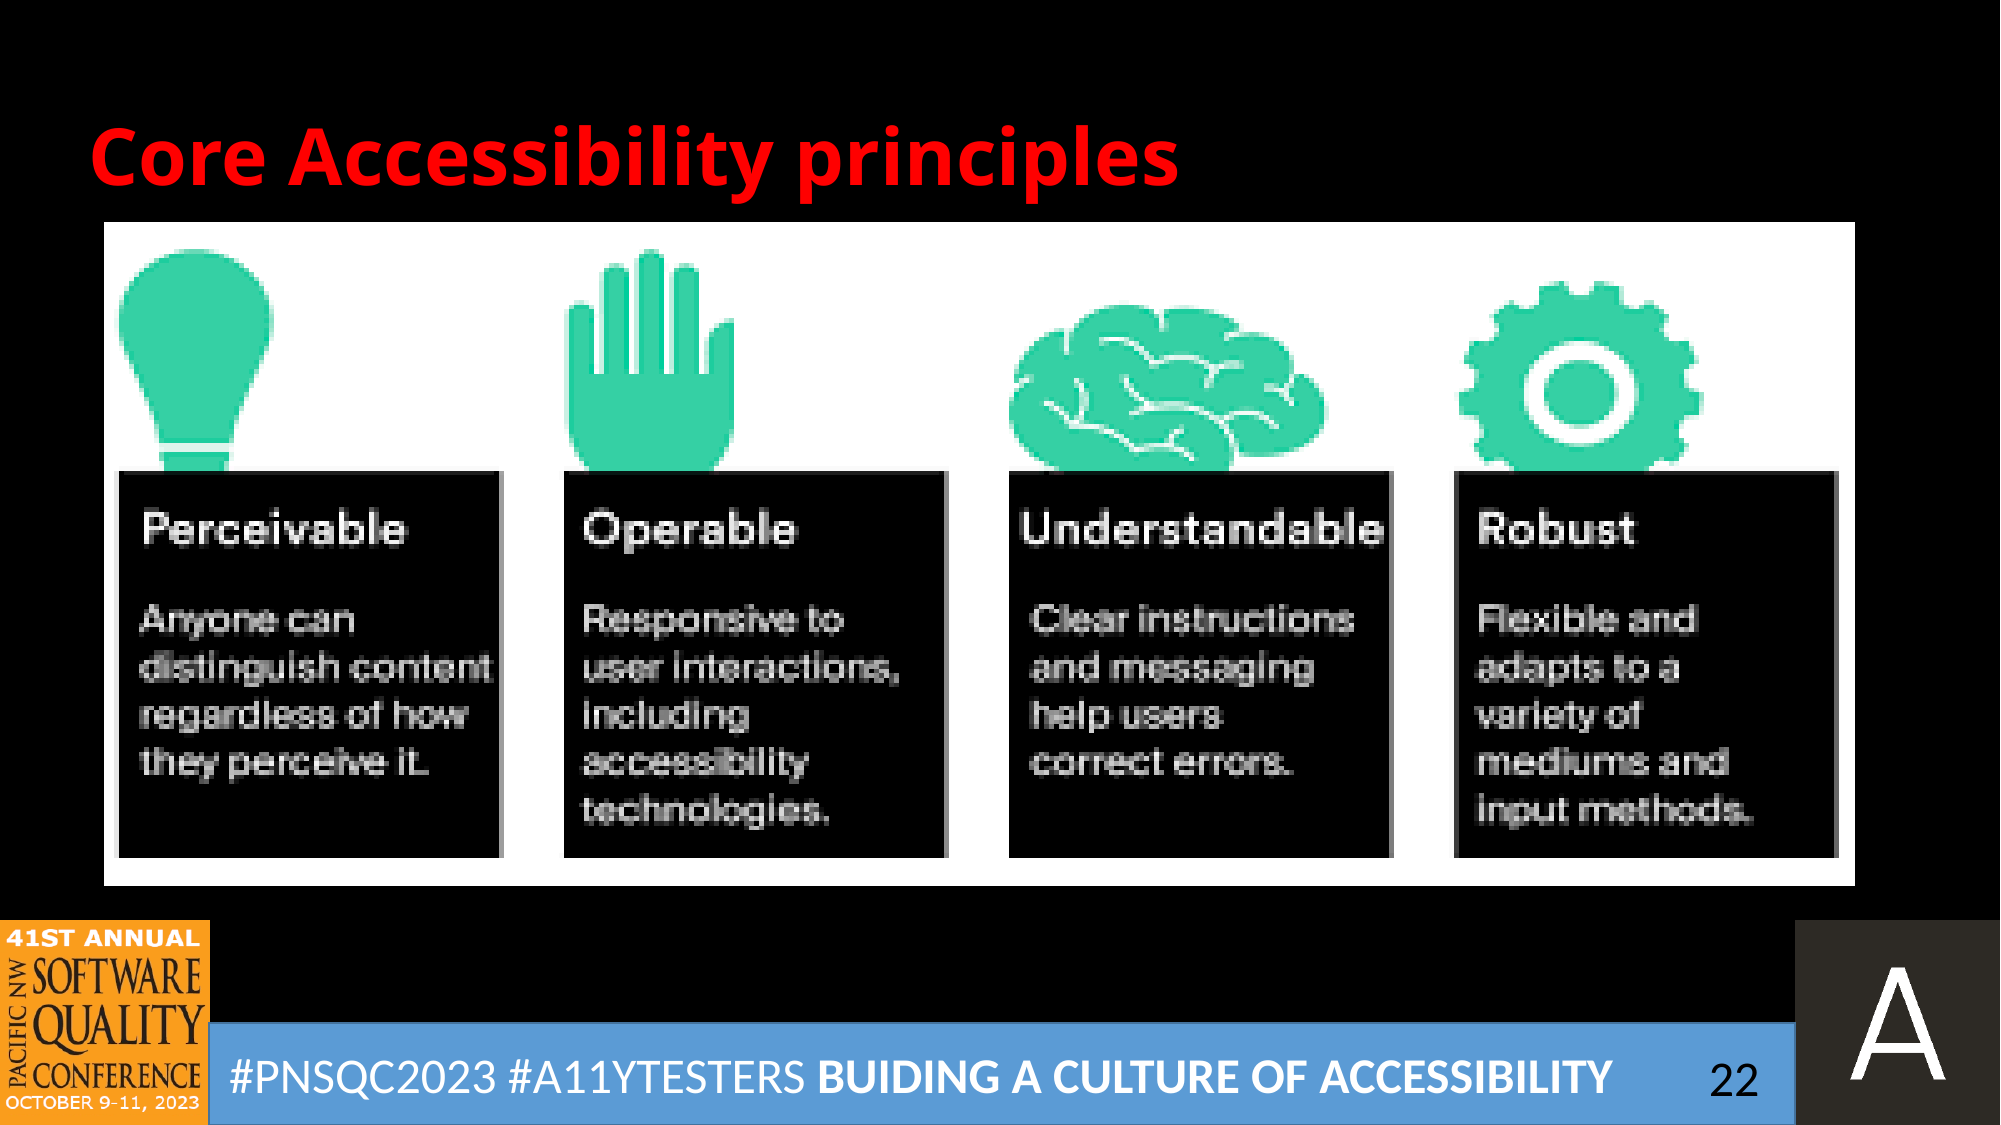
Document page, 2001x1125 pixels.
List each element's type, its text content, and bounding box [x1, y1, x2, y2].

text_box #PNSQC2023 #A11YTESTERS BUIDING A CULTURE OF ACCESSIBILITY [210, 1022, 1795, 1125]
picture [1795, 920, 2000, 1125]
title Core Accessibility principles [68, 97, 1932, 223]
text_box 22 [1689, 1039, 1779, 1114]
picture [0, 920, 210, 1125]
picture [104, 222, 1855, 886]
